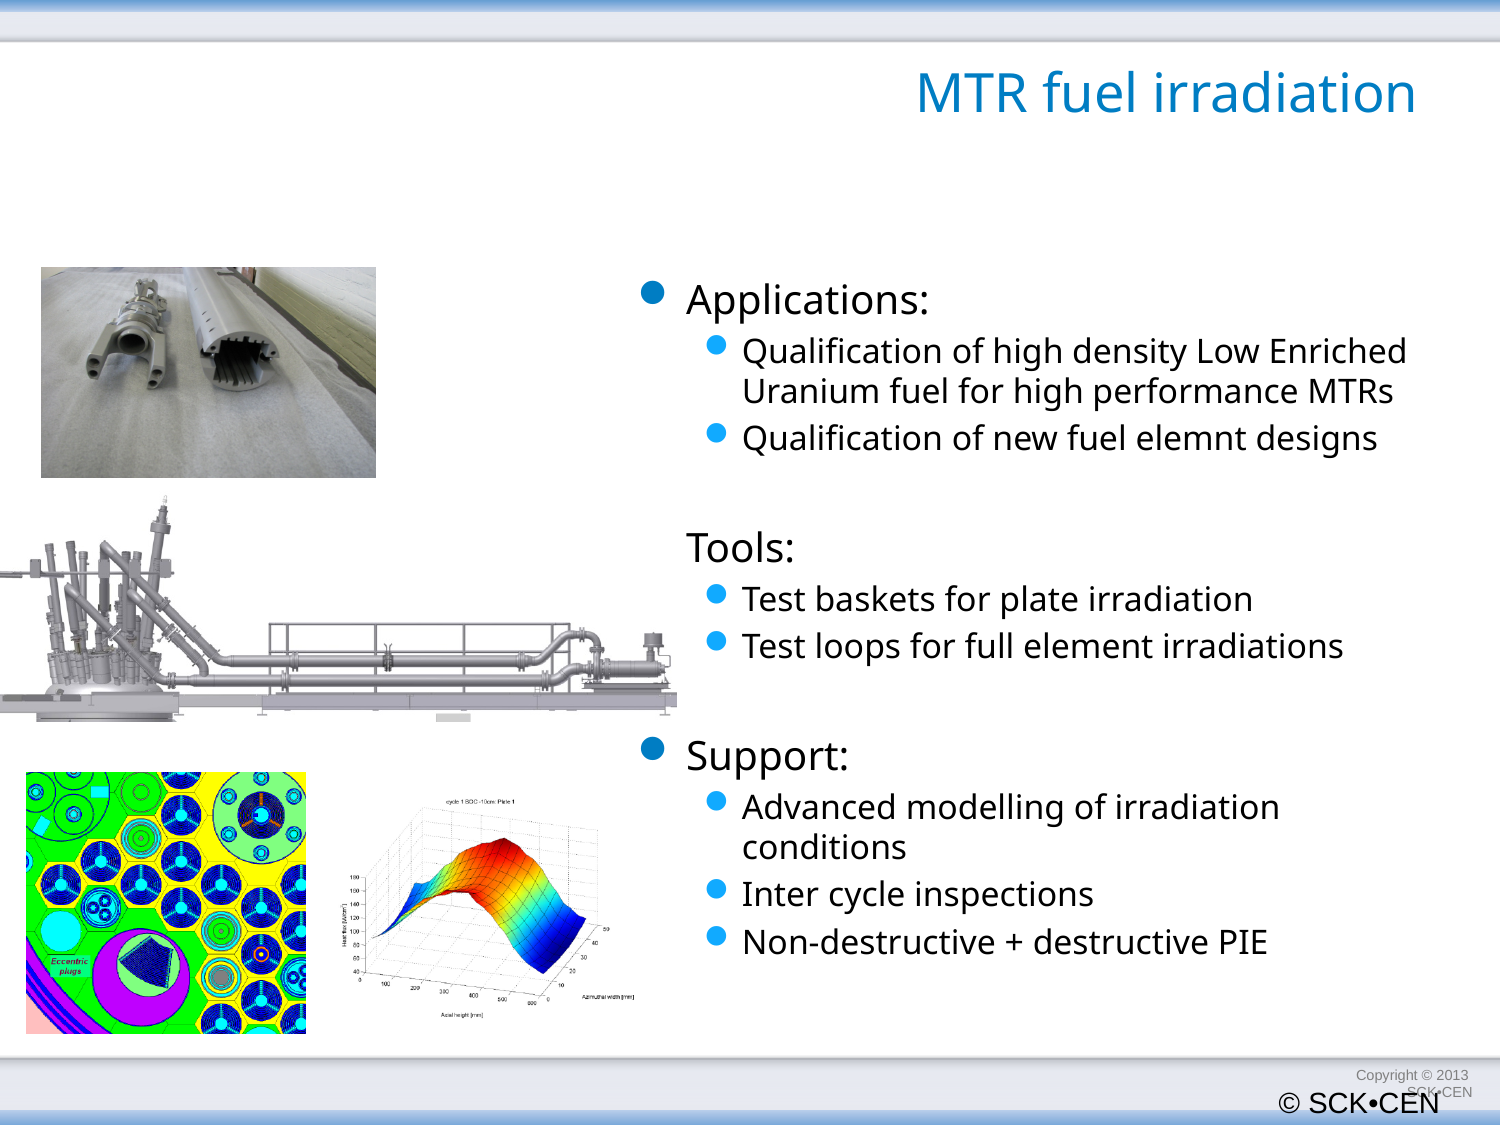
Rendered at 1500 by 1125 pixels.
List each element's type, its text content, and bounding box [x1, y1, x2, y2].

picture [26, 772, 306, 1034]
picture [0, 491, 677, 723]
title MTR fuel irradiation [75, 45, 1425, 130]
footer © SCK•CEN [1263, 1076, 1500, 1125]
picture [0, 0, 1500, 43]
picture [337, 786, 636, 1019]
list Applications: Qualification of high density Low Enriched Uranium fuel for high performance MTRs Qualification of new fuel elemnt designs Tools: Test baskets for plate irradiation Test loops for full element irradiations Support: Advanced modelling of irradiation conditions Inter cycle inspections Non-destructive + destructive PIE [624, 267, 1425, 1005]
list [40, 266, 377, 478]
picture [0, 1055, 1500, 1125]
